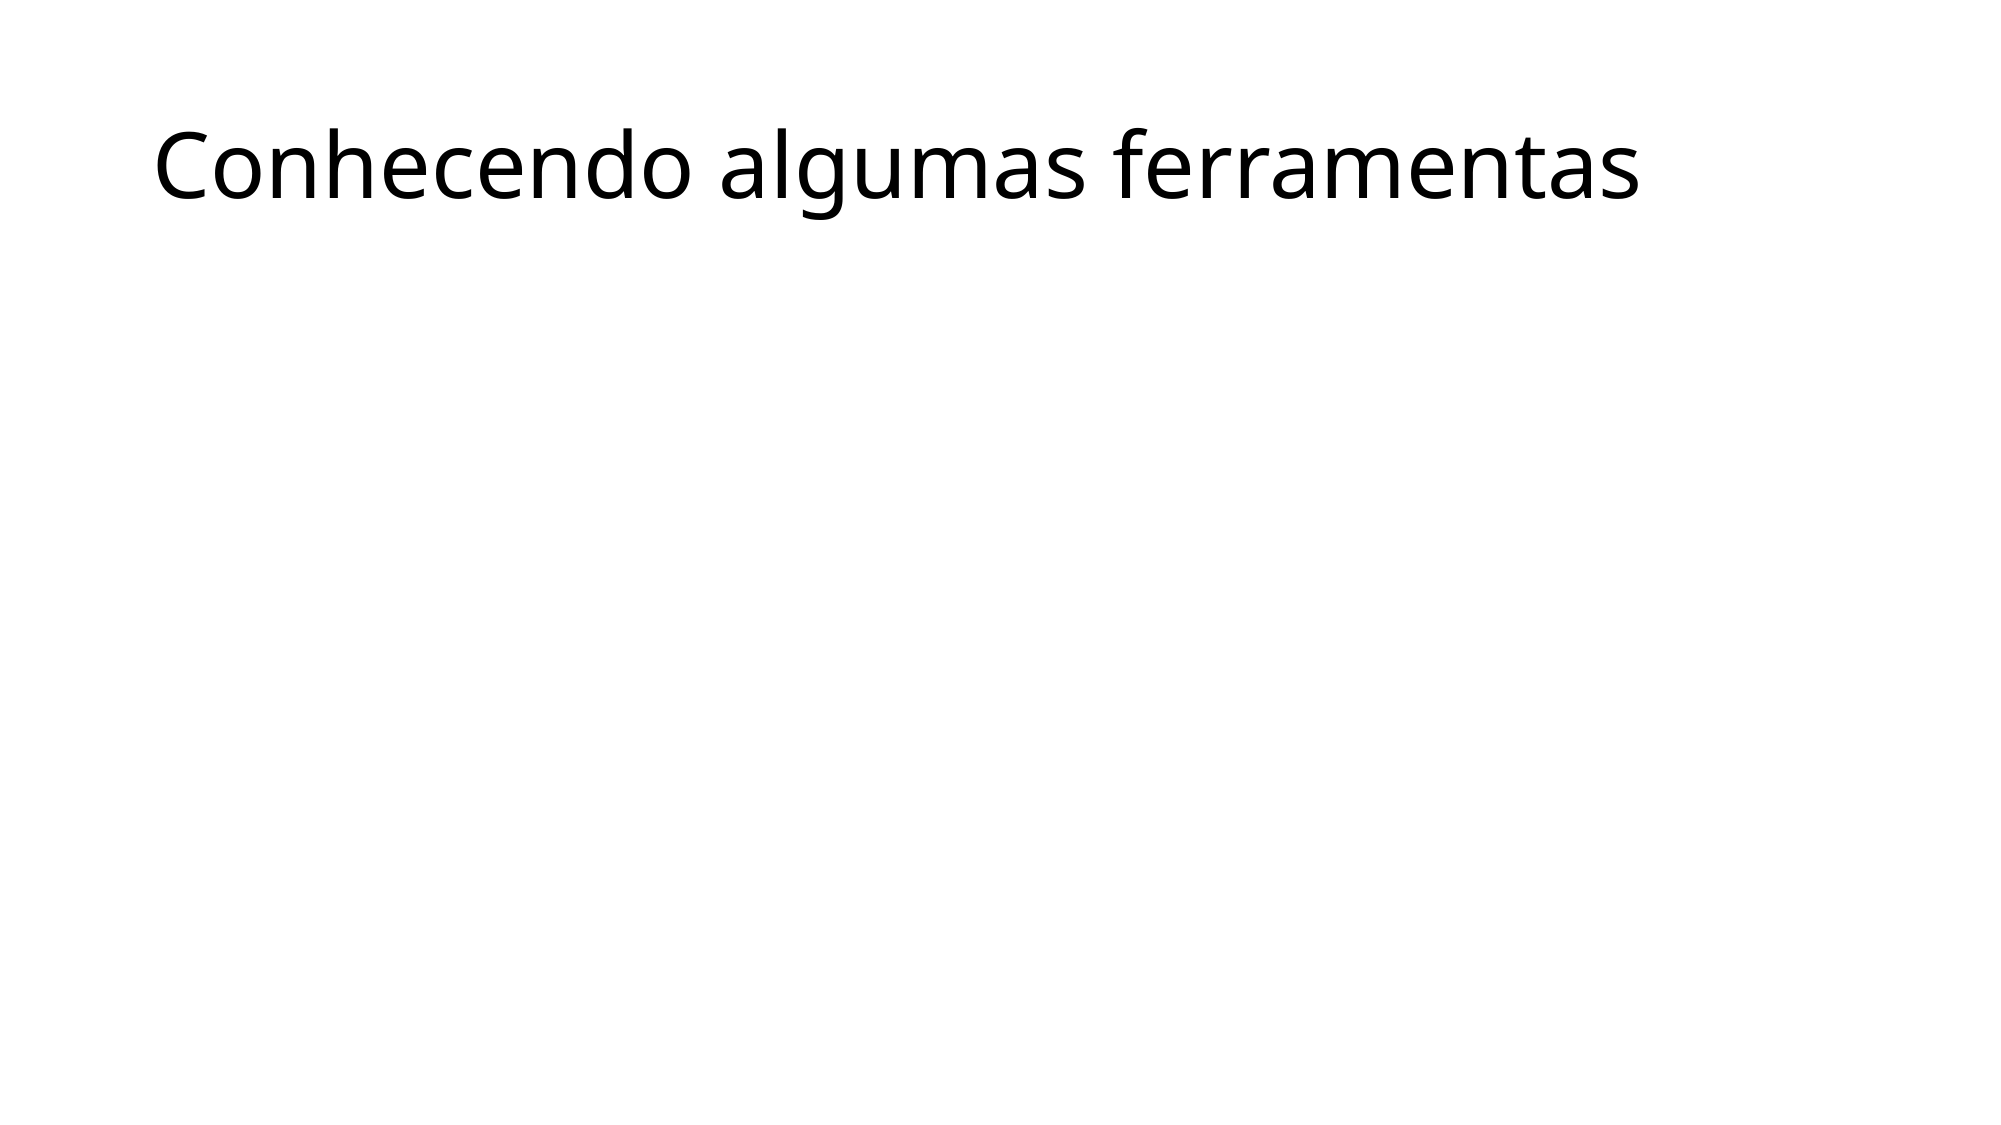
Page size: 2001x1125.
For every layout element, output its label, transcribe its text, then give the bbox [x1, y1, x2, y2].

title Conhecendo algumas ferramentas [137, 59, 1863, 278]
